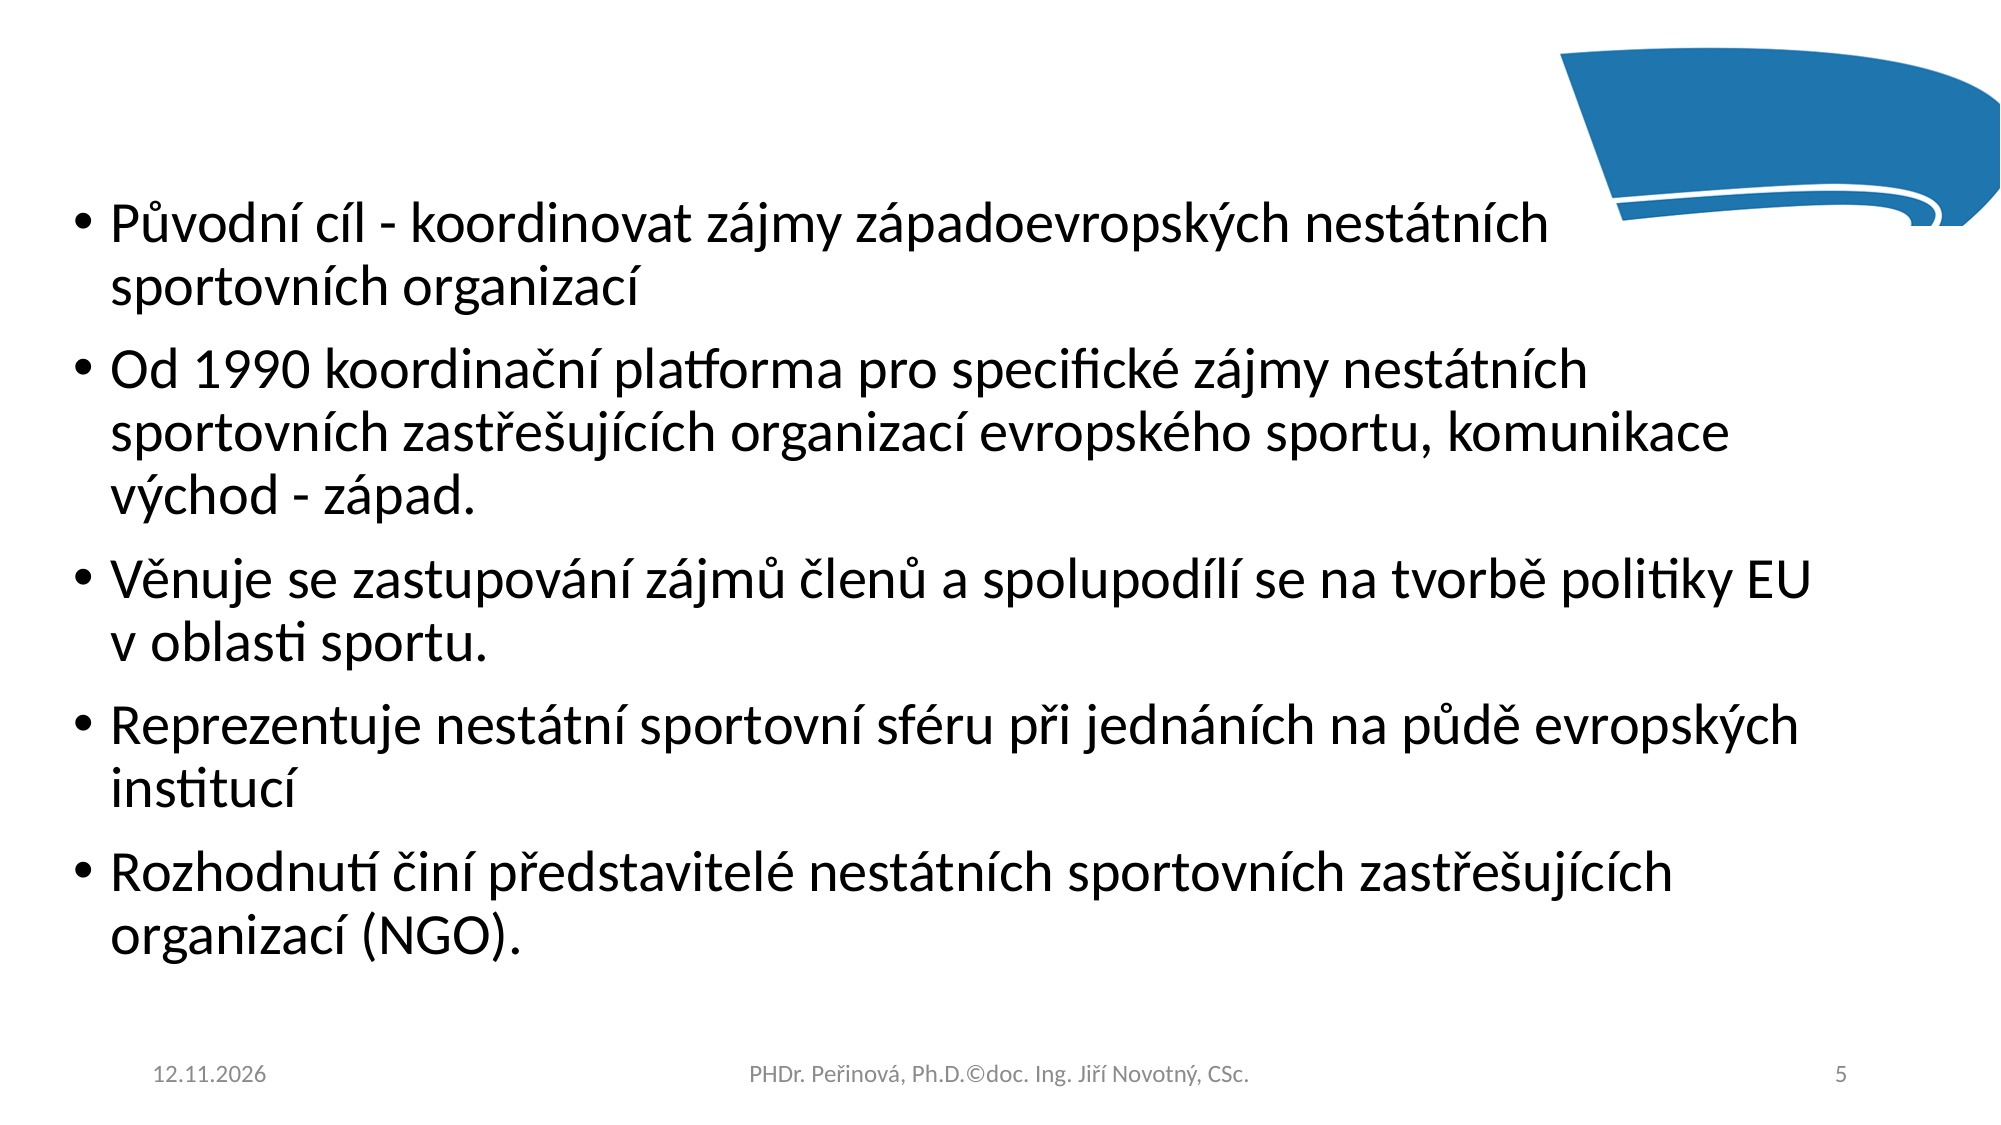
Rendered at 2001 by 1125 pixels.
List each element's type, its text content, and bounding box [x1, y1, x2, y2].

picture [1489, 0, 2000, 226]
footer PHDr. Peřinová, Ph.D.©doc. Ing. Jiří Novotný, CSc. [662, 1042, 1338, 1103]
slide_number 5 [1412, 1042, 1863, 1103]
list Původní cíl - koordinovat zájmy západoevropských nestátních sportovních organizací Od 1990 koordinační platforma pro specifické zájmy nestátních sportovních zastřešujících organizací evropského sportu, komunikace východ - západ. Věnuje se zastupování zájmů členů a spolupodílí se na tvorbě politiky EU v oblasti sportu. Reprezentuje nestátní sportovní sféru při jednáních na půdě evropských institucí Rozhodnutí činí představitelé nestátních sportovních zastřešujících organizací (NGO). [58, 184, 1857, 1044]
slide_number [137, 1042, 588, 1103]
